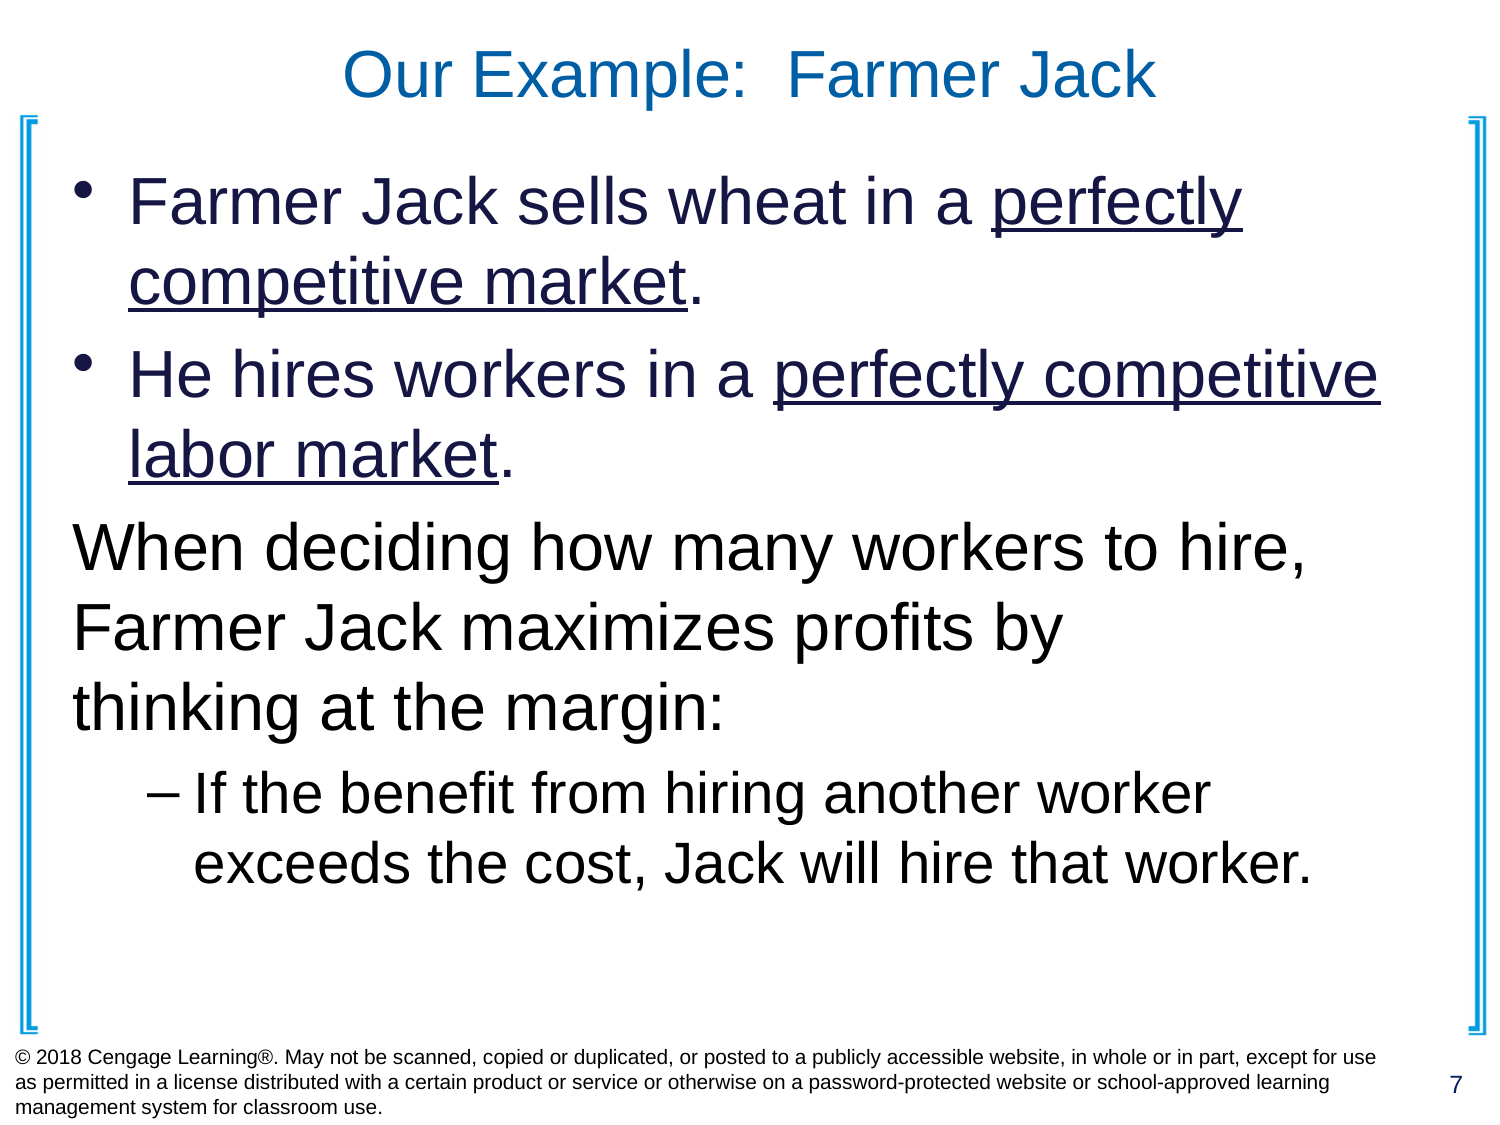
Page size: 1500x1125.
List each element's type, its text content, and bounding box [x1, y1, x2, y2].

list Farmer Jack sells wheat in a perfectly competitive market. He hires workers in a perfectly competitive labor market. When deciding how many workers to hire, Farmer Jack maximizes profits by thinking at the margin: If the benefit from hiring another worker exceeds the cost, Jack will hire that worker. [56, 149, 1455, 1058]
slide_number 7 [1412, 1060, 1500, 1125]
footer © 2018 Cengage Learning®. May not be scanned, copied or duplicated, or posted to a publicly accessible website, in whole or in part, except for use as permitted in a license distributed with a certain product or service or otherwise on a password-protected website or school-approved learning management system for classroom use. [0, 1037, 1412, 1125]
picture [13, 113, 43, 1037]
title Our Example: Farmer Jack [109, 16, 1391, 125]
picture [1463, 113, 1493, 1037]
